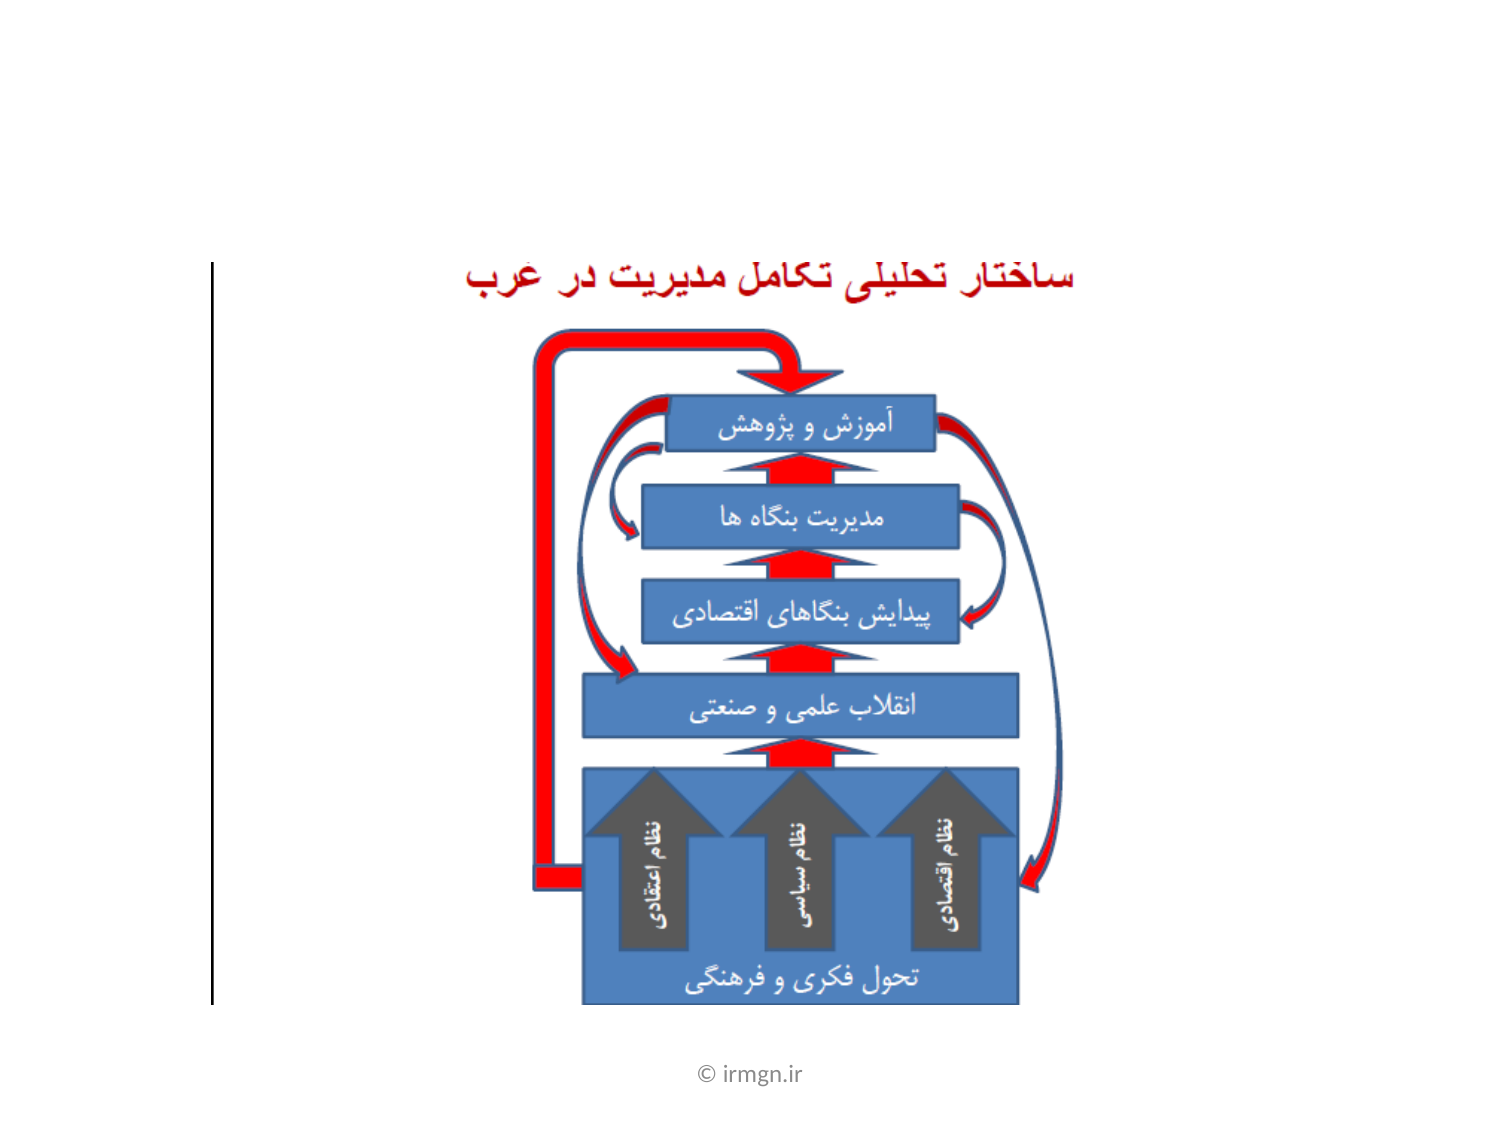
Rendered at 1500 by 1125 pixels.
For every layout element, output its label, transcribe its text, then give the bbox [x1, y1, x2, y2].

footer © irmgn.ir [512, 1042, 988, 1103]
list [211, 262, 1289, 1006]
